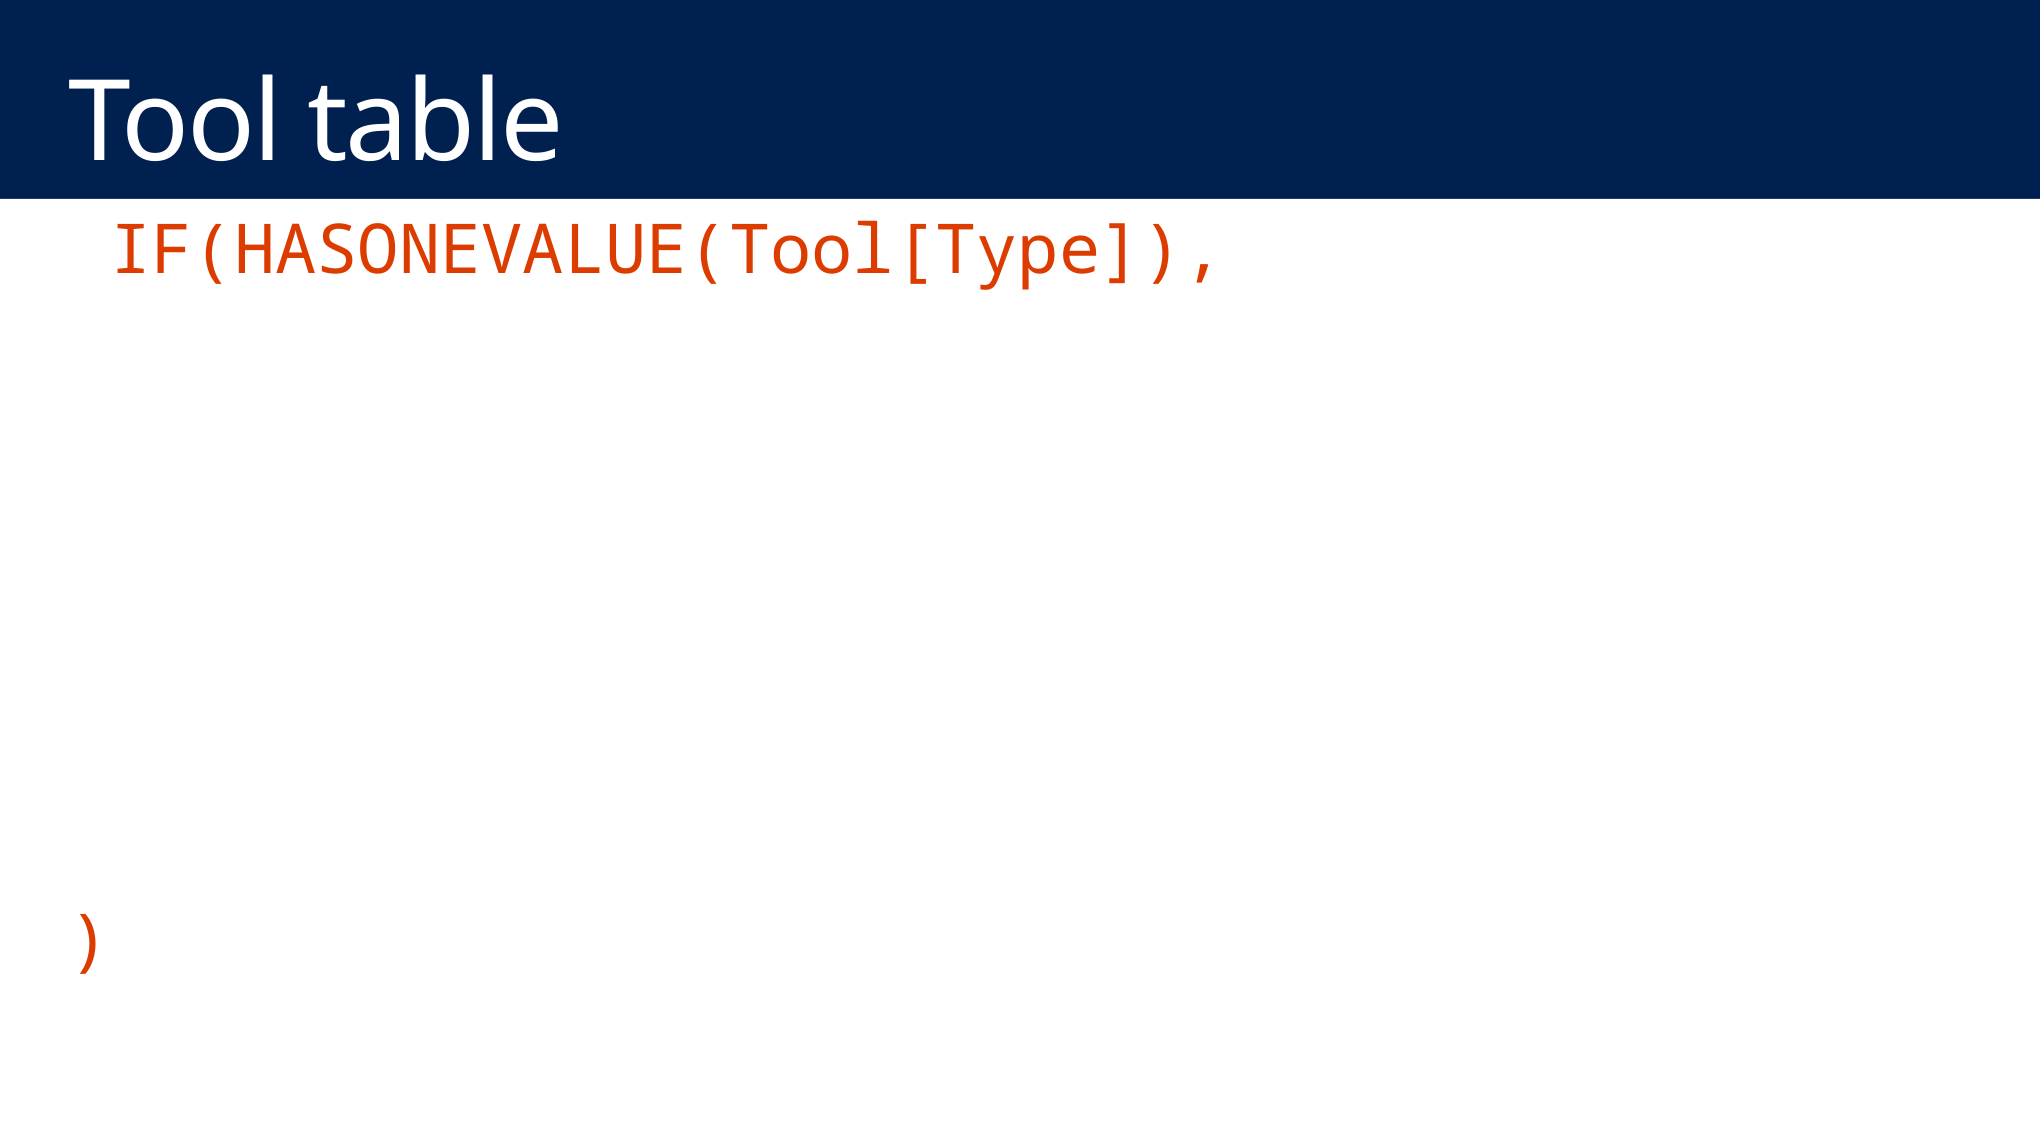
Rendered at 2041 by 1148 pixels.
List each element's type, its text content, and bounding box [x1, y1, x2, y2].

title Tool table [45, 48, 1996, 199]
list =IF(HASONEVALUE(Tool[Type]), SWITCH(VALUES(Tool[Type]) , "Revenue", [Sum of Revenue] , "Target", [Target] , "Revenue to Target", [Sum of Revenue] -[Target] ) ) [45, 199, 1996, 947]
